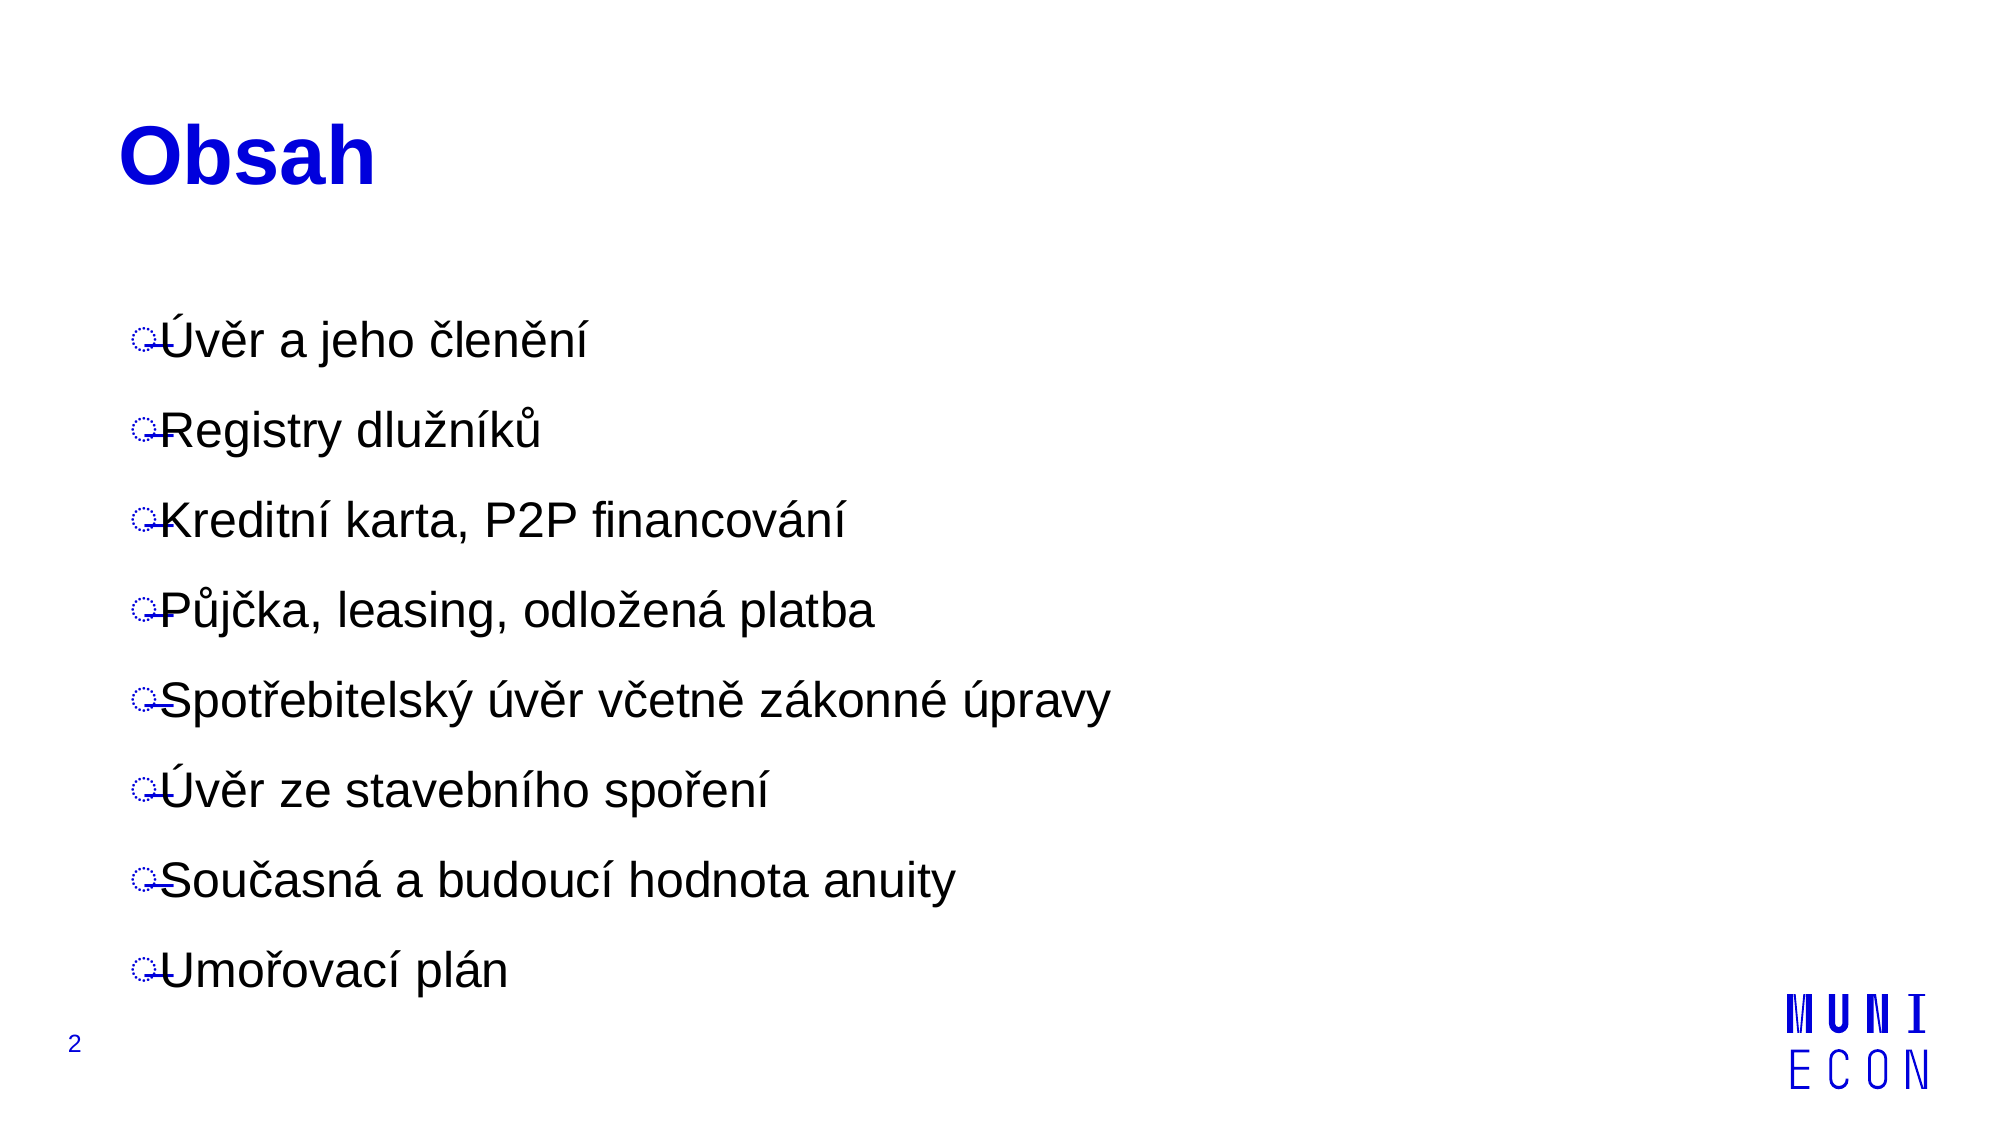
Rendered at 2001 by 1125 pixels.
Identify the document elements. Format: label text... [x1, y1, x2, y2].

title Obsah [118, 118, 1883, 193]
slide_number 2 [67, 1021, 110, 1063]
list Úvěr a jeho členění Registry dlužníků Kreditní karta, P2P financování Půjčka, leasing, odložená platba Spotřebitelský úvěr včetně zákonné úpravy Úvěr ze stavebního spoření Současná a budoucí hodnota anuity Umořovací plán [118, 277, 1883, 957]
